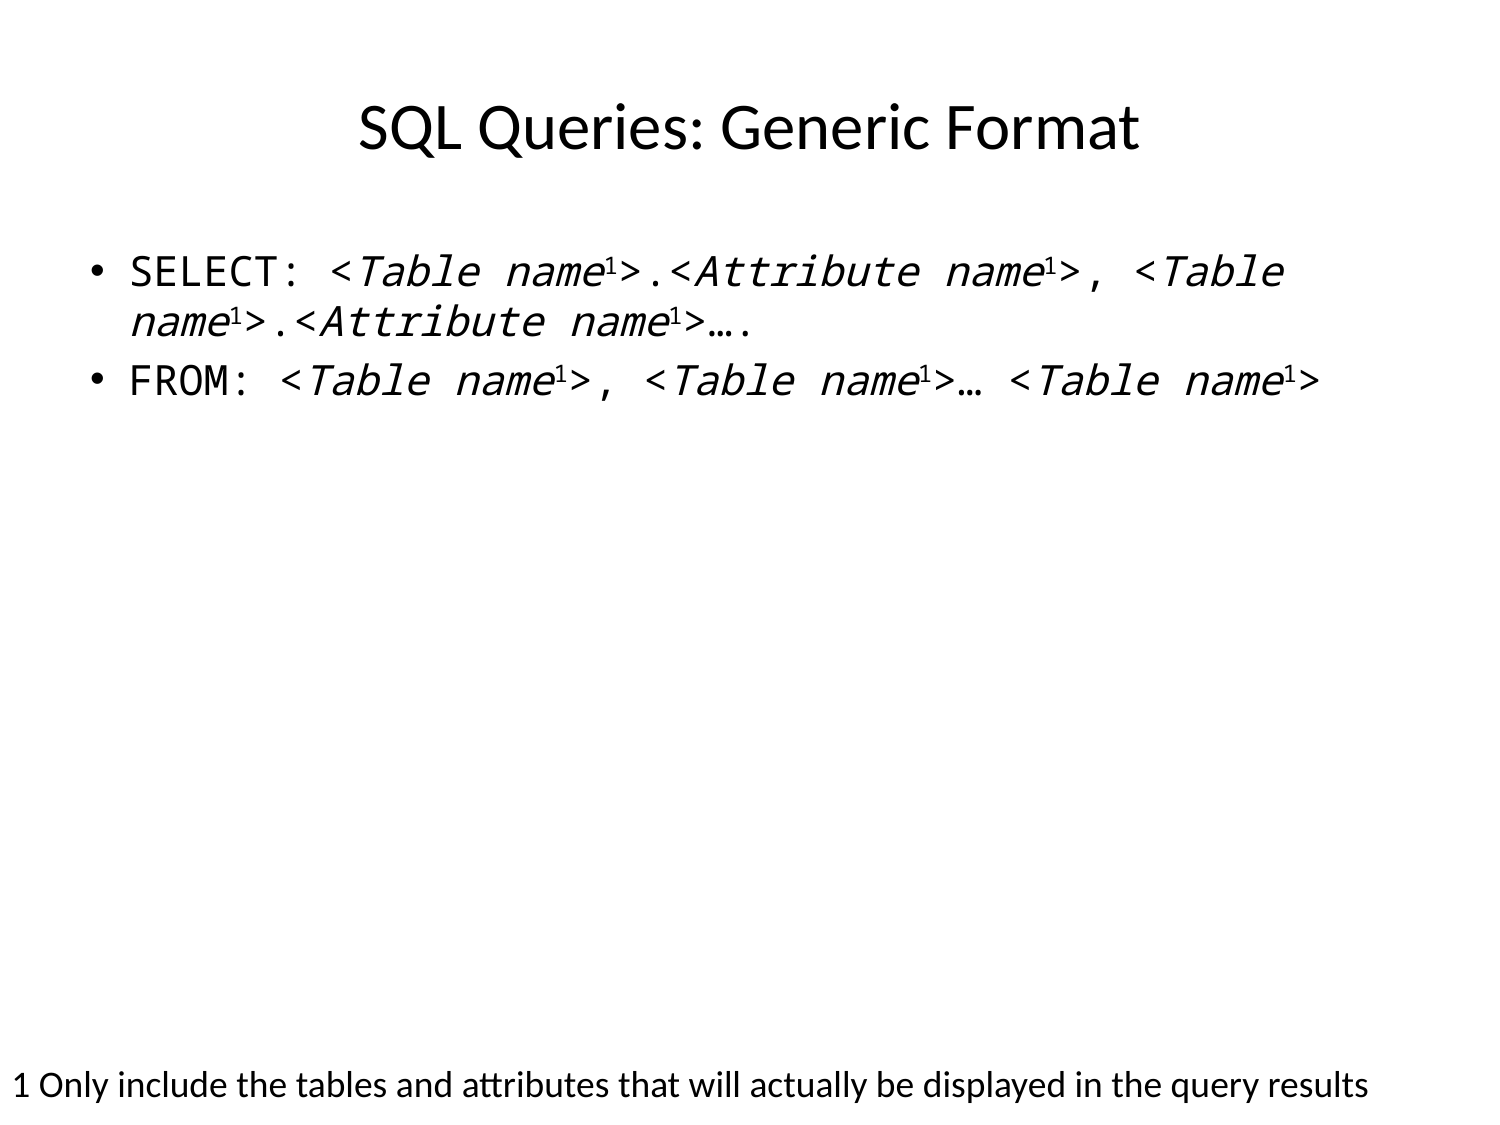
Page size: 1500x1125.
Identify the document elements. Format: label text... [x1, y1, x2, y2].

list SELECT: <Table name1>.<Attribute name1>, <Table name1>.<Attribute name1>…. FROM: <Table name1>, <Table name1>… <Table name1> [75, 237, 1425, 1052]
title SQL Queries: Generic Format [75, 45, 1425, 200]
text_box 1 Only include the tables and attributes that will actually be displayed in the query results [0, 1052, 1447, 1125]
